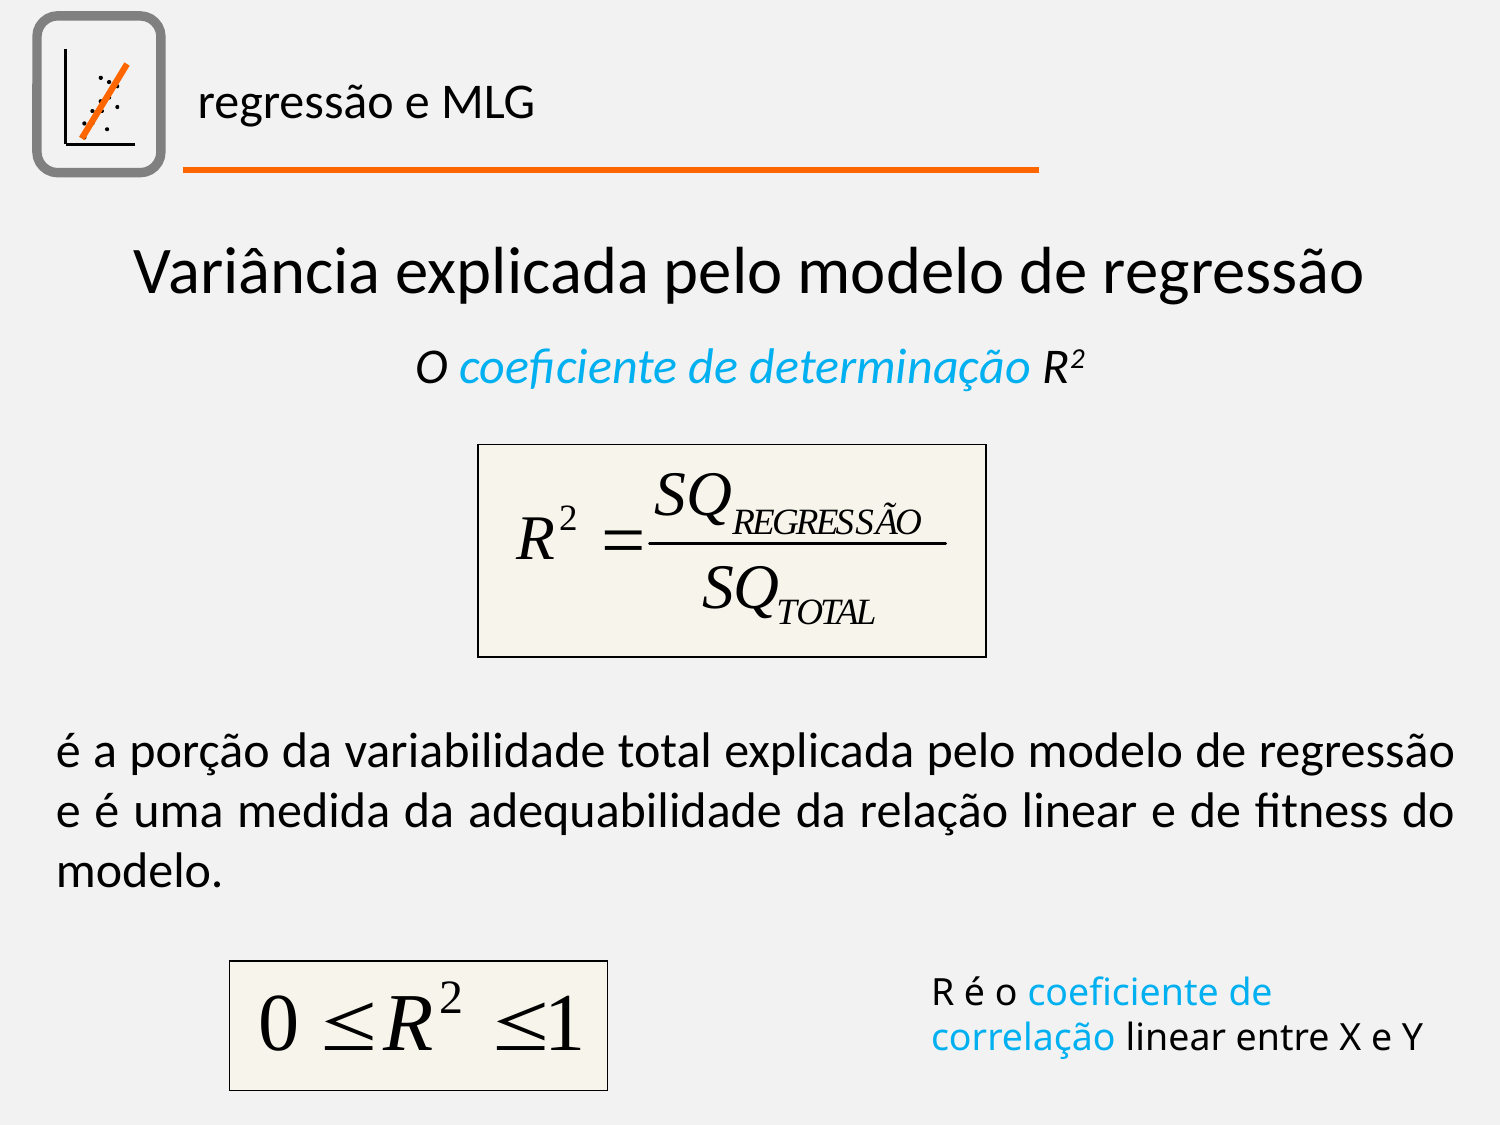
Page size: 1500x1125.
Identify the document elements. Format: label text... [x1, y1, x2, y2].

text_box é a porção da variabilidade total explicada pelo modelo de regressão e é uma medida da adequabilidade da relação linear e de fitness do modelo. [41, 710, 1471, 905]
text_box [478, 444, 987, 657]
text_box regressão e MLG [183, 61, 1076, 137]
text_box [36, 15, 161, 173]
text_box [247, 961, 590, 1072]
text_box R é o coeficiente de correlação linear entre X e Y [916, 960, 1442, 1066]
text_box O coeficiente de determinação R2 [277, 326, 1223, 401]
text_box Variância explicada pelo modelo de regressão [59, 219, 1442, 315]
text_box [504, 453, 960, 639]
text_box [229, 960, 608, 1091]
